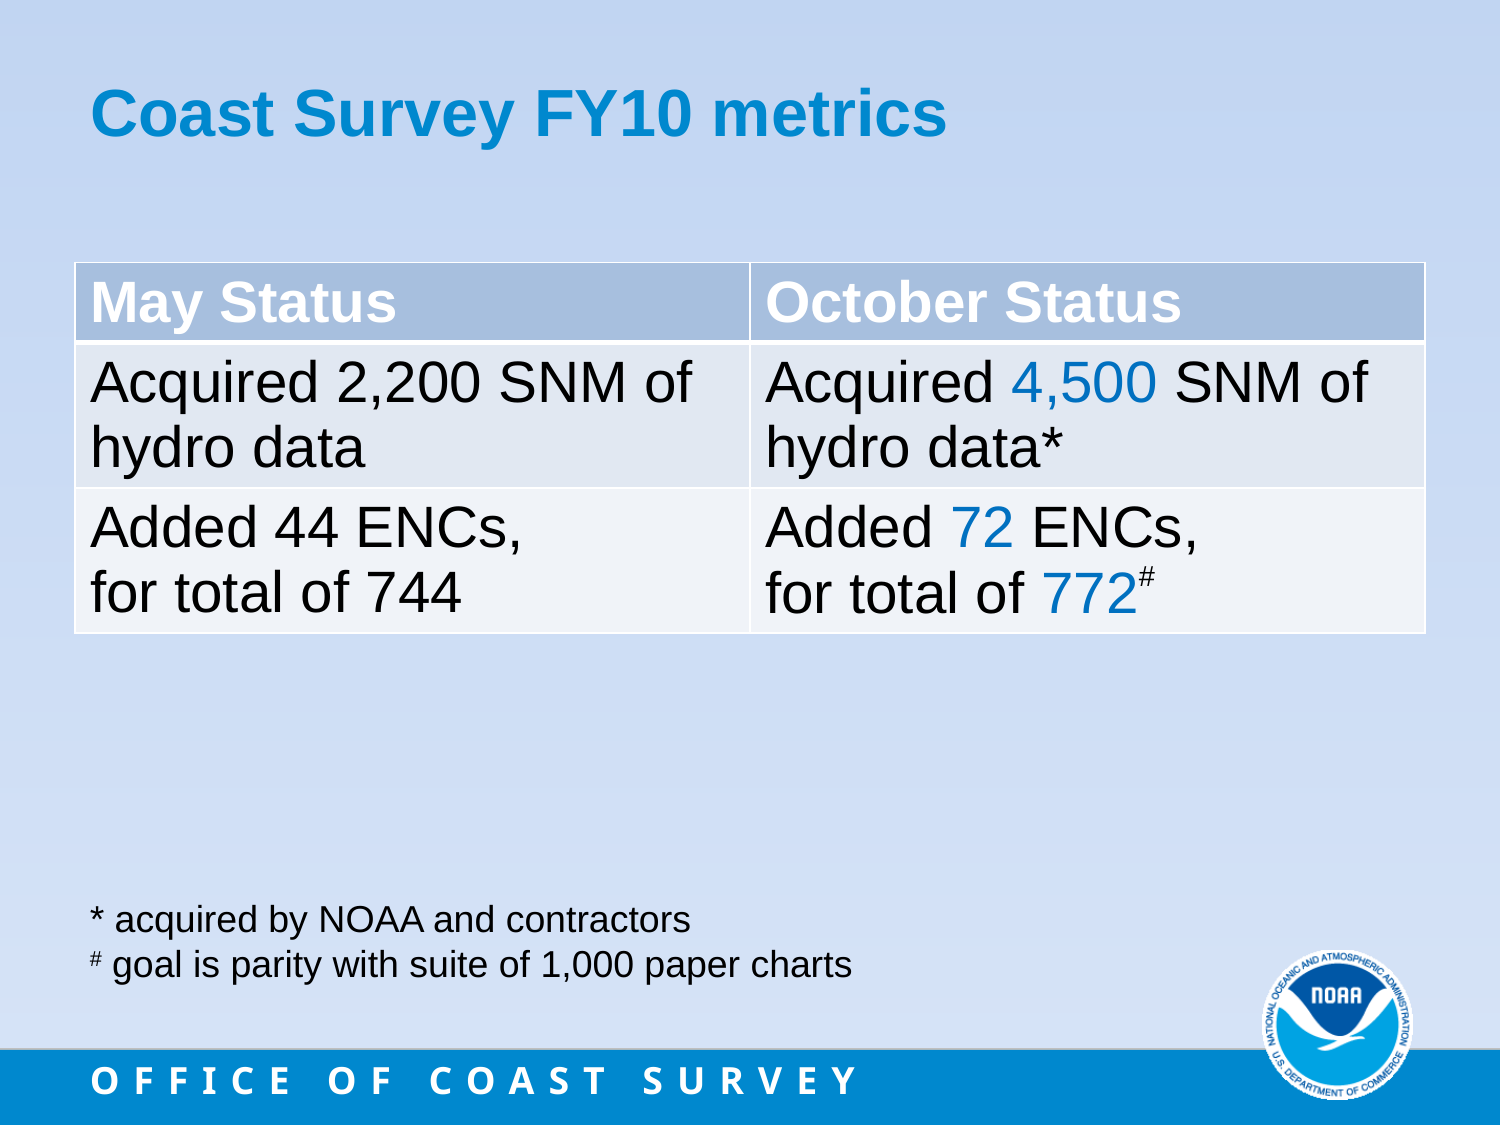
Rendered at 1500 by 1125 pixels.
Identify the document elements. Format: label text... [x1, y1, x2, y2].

table_cell Acquired 4,500 SNM of hydro data* [751, 345, 1424, 487]
table_header May Status [76, 263, 749, 340]
table_cell Added 44 ENCs, for total of 744 [76, 489, 749, 632]
table_cell Acquired 2,200 SNM of hydro data [76, 345, 749, 487]
text_box * acquired by NOAA and contractors # goal is parity with suite of 1,000 paper charts [74, 887, 1200, 993]
picture [1262, 950, 1413, 1099]
table_header October Status [751, 263, 1424, 340]
title Coast Survey FY10 metrics [74, 44, 1426, 176]
table_cell Added 72 ENCs, for total of 772# [751, 489, 1424, 632]
